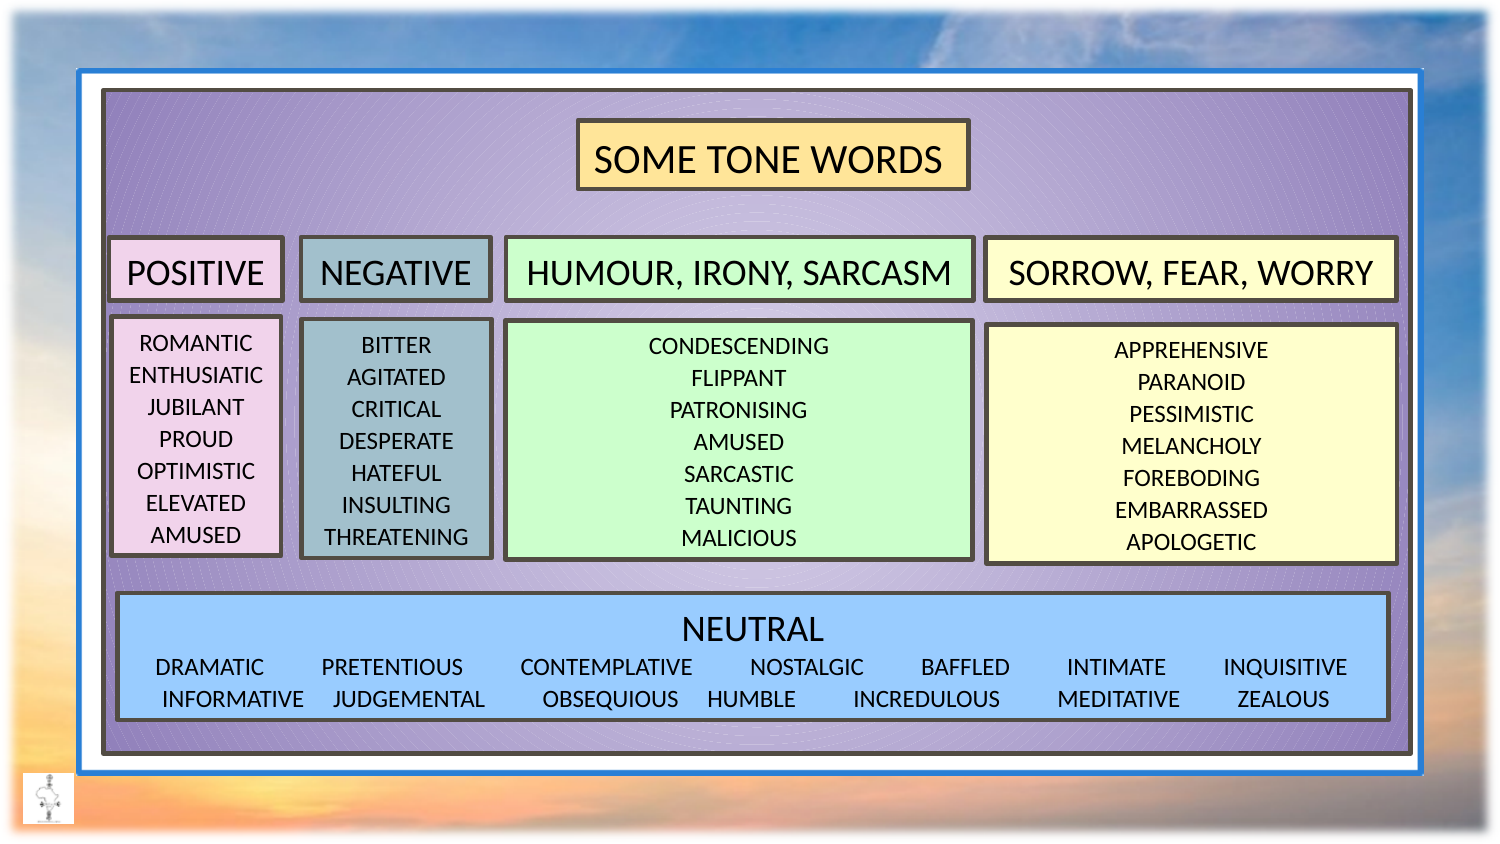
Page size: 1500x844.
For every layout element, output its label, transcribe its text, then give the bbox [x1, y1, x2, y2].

text_box ROMANTIC ENTHUSIATIC JUBILANT PROUD OPTIMISTIC ELEVATED AMUSED [111, 316, 282, 556]
text_box CONDESCENDING FLIPPANT PATRONISING AMUSED SARCASTIC TAUNTING MALICIOUS [505, 320, 973, 560]
text_box BITTER AGITATED CRITICAL DESPERATE HATEFUL INSULTING THREATENING [301, 319, 492, 559]
text_box SOME TONE WORDS [577, 120, 969, 189]
text_box NEGATIVE [301, 237, 491, 301]
text_box SORROW, FEAR, WORRY [985, 237, 1397, 301]
text_box APPREHENSIVE PARANOID PESSIMISTIC MELANCHOLY FOREBODING EMBARRASSED APOLOGETIC [986, 324, 1398, 564]
text_box HUMOUR, IRONY, SARCASM [505, 237, 974, 301]
subtitle [103, 90, 1411, 754]
text_box POSITIVE [109, 237, 283, 301]
text_box NEUTRAL DRAMATIC PRETENTIOUS CONTEMPLATIVE NOSTALGIC BAFFLED INTIMATE INQUISITIVE INFORMATIVE JUDGEMENTAL OBSEQUIOUS HUMBLE INCREDULOUS MEDITATIVE ZEALOUS [117, 592, 1389, 721]
picture [0, 0, 1500, 844]
